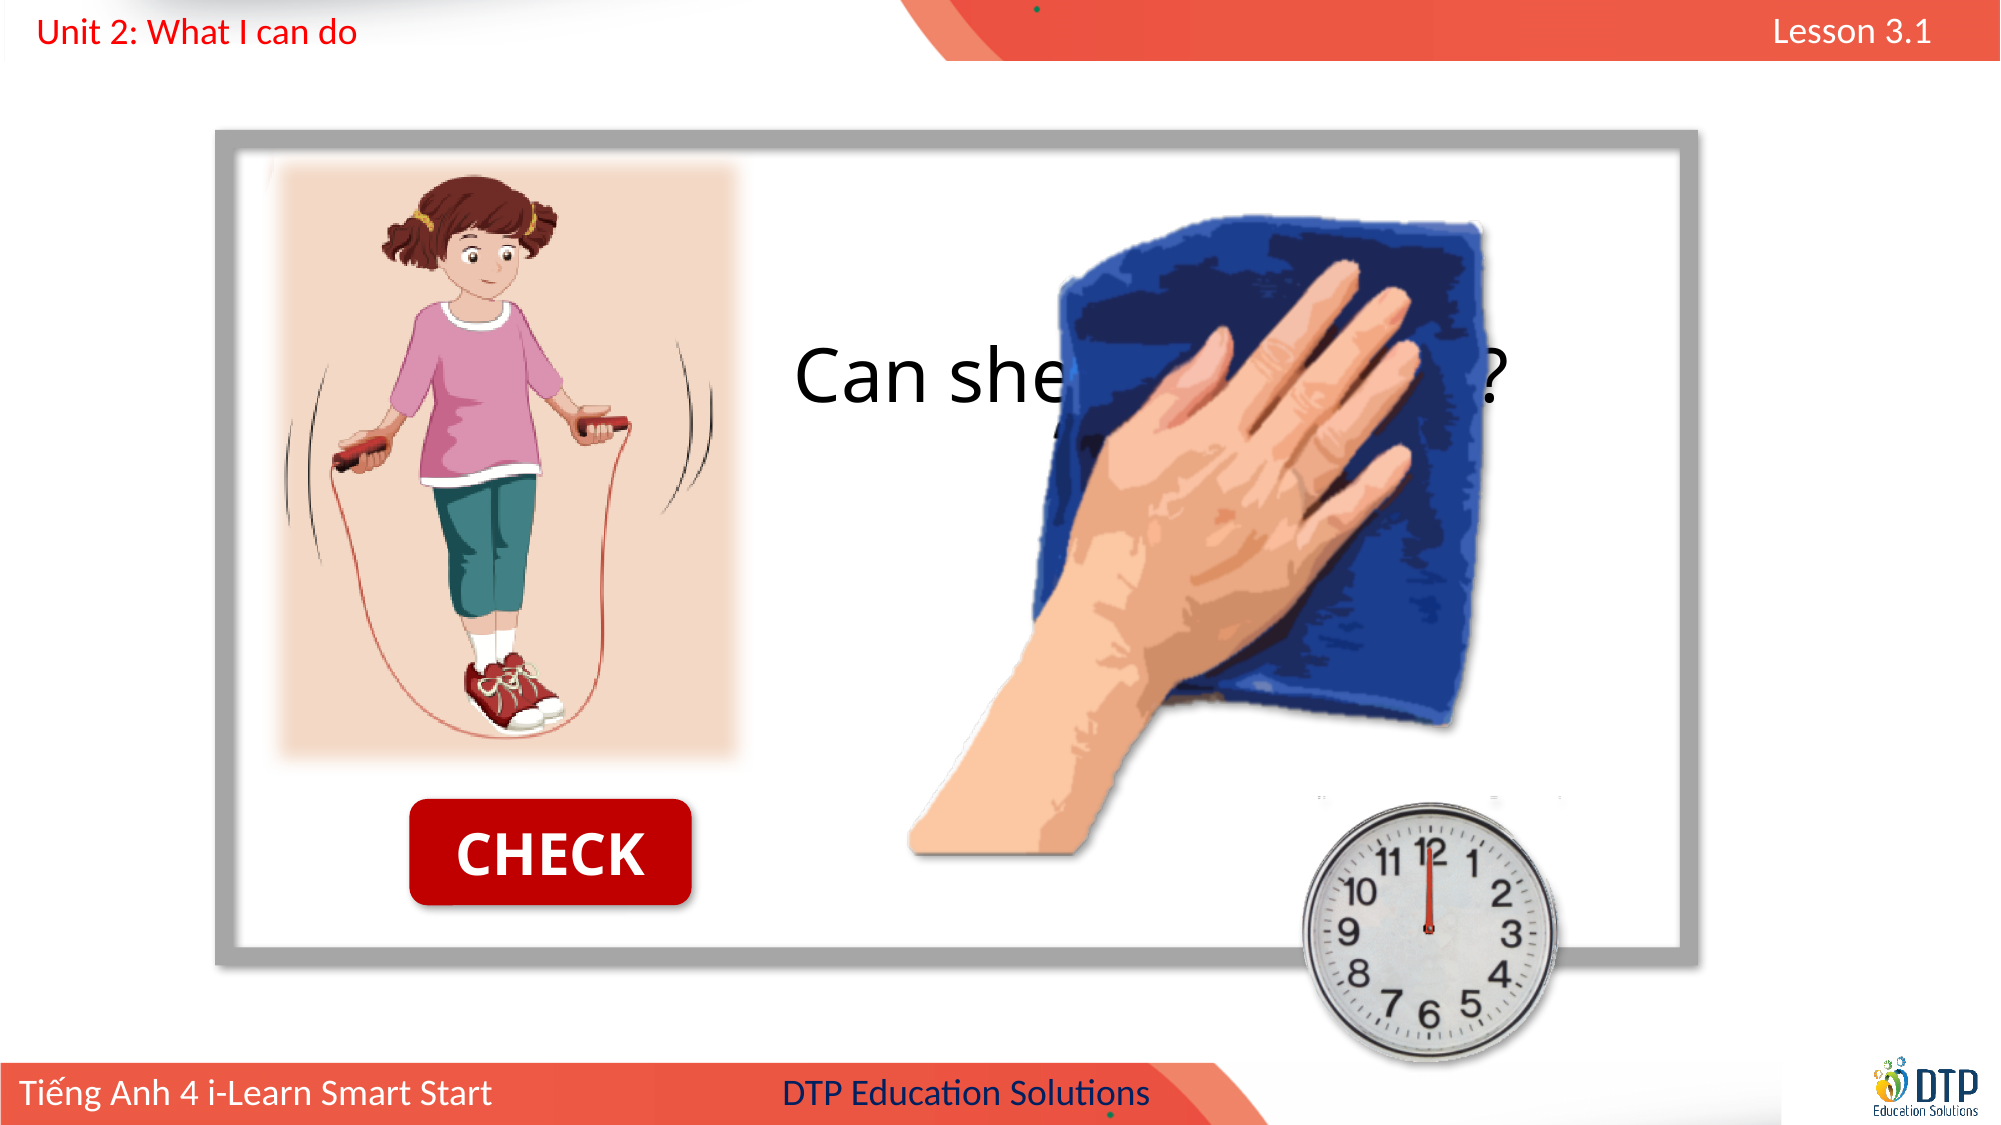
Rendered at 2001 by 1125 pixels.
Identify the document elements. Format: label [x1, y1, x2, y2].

picture [2, 1063, 1782, 1125]
picture [1869, 1023, 1982, 1125]
text_box [215, 129, 1698, 966]
picture [261, 145, 753, 776]
picture [891, 170, 1561, 1062]
picture [4, 0, 2000, 61]
